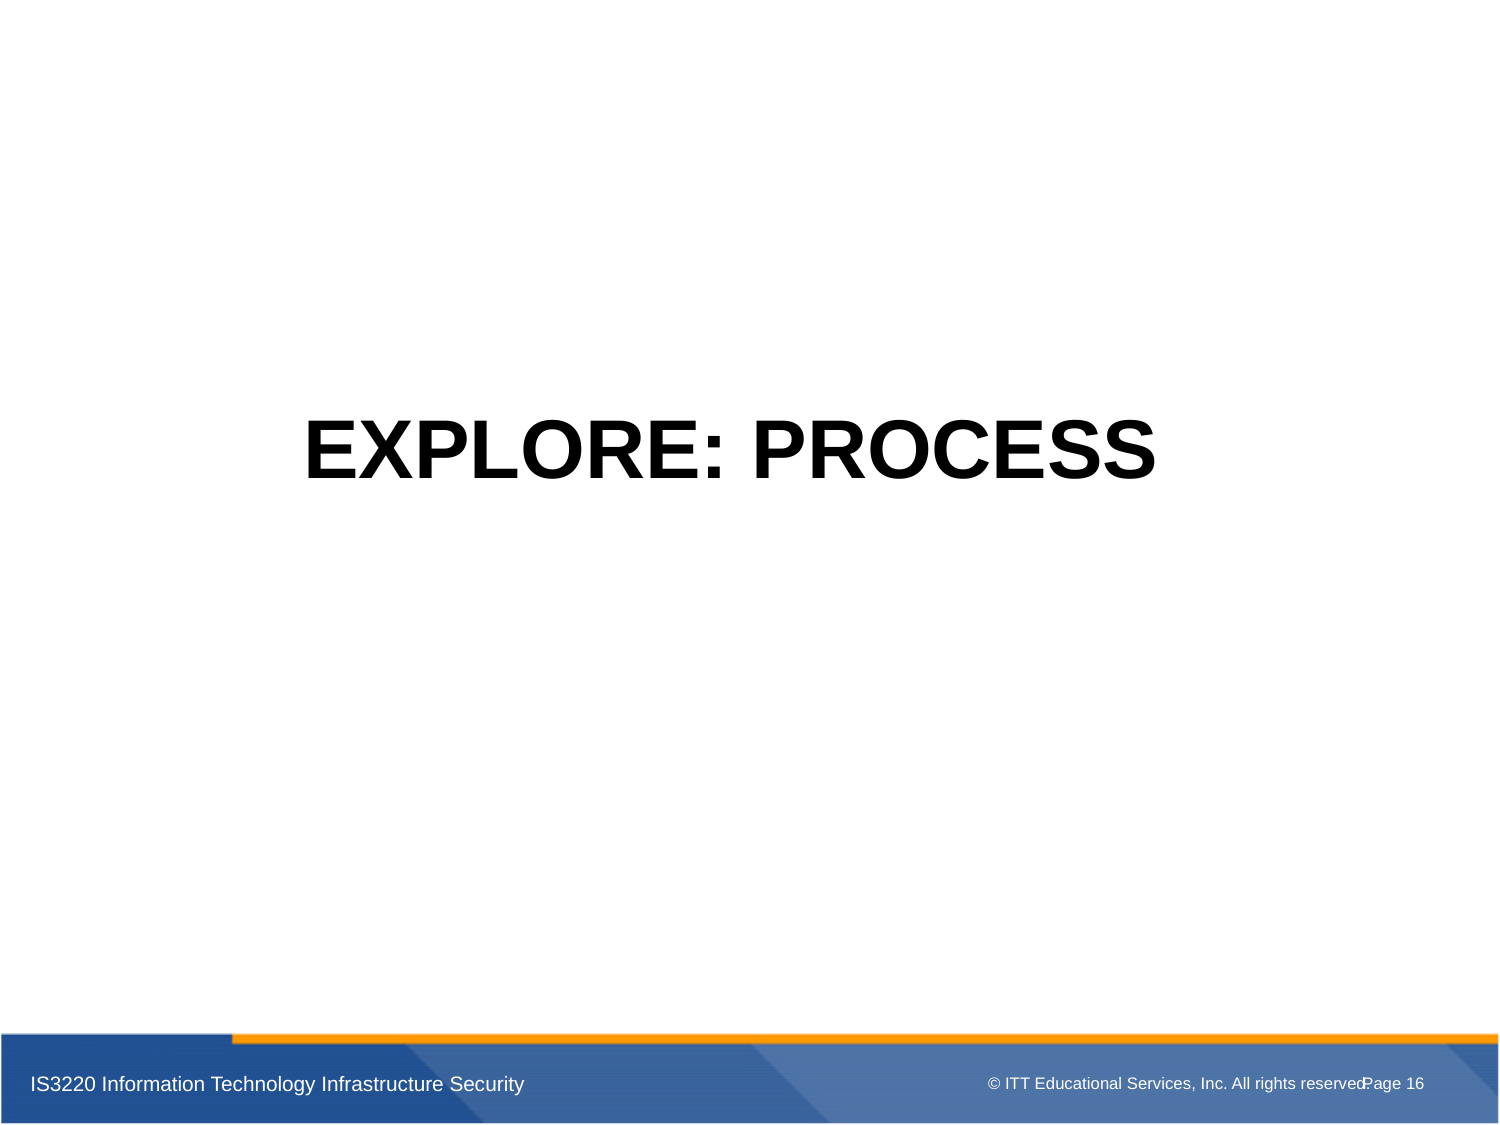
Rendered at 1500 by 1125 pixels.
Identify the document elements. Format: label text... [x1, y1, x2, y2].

title EXPLORE: PROCESS [75, 287, 1388, 801]
picture [0, 1032, 1500, 1125]
